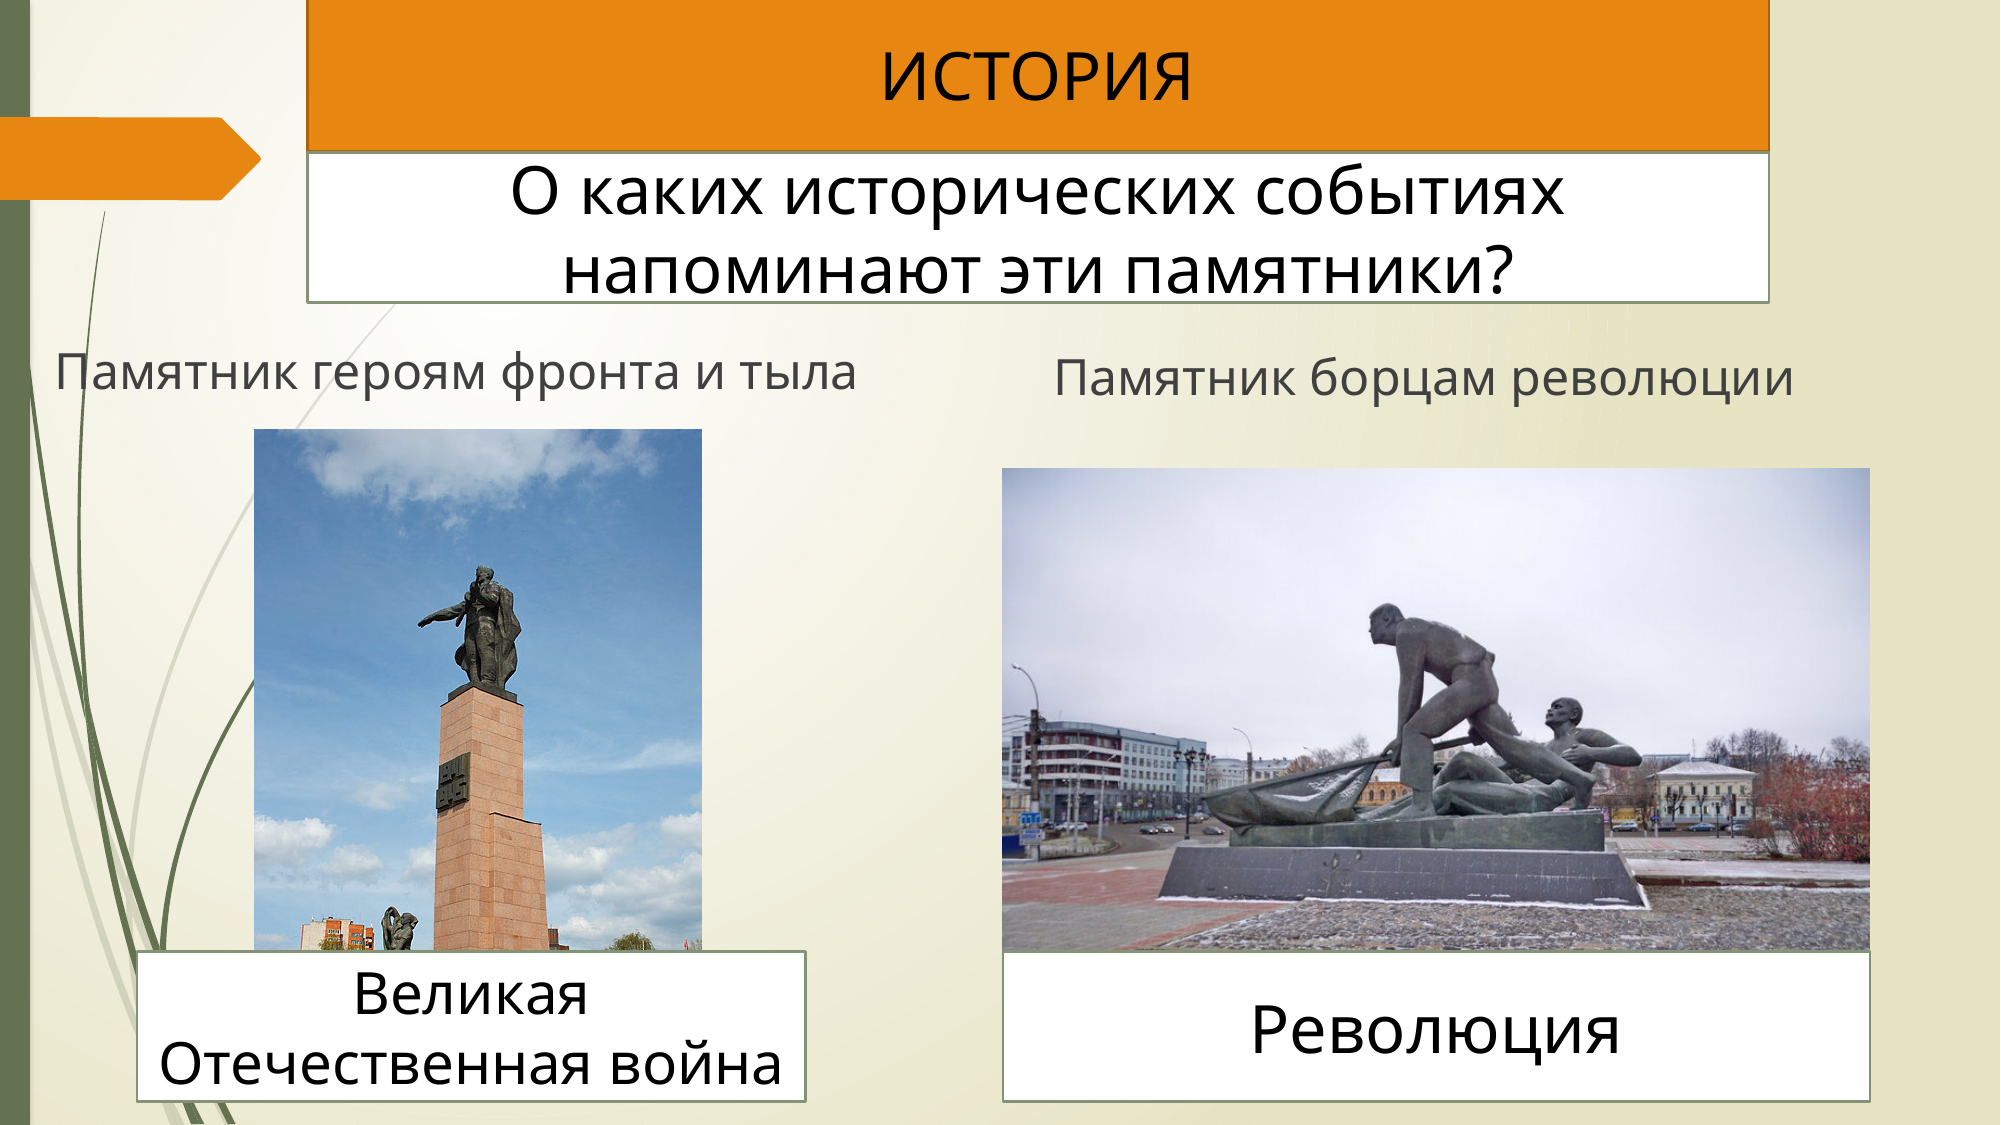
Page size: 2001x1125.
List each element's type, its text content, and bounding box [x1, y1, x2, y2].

list Памятник героям фронта и тыла [39, 312, 917, 408]
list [253, 429, 703, 1102]
text_box О каких исторических событиях напоминают эти памятники? [306, 151, 1770, 304]
title ИСТОРИЯ [306, 0, 1770, 151]
text_box Великая Отечественная война [136, 950, 249, 1103]
text_box Великая Отечественная война [705, 950, 807, 1103]
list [1002, 468, 1871, 1047]
text_box Революция [1002, 1053, 1871, 1103]
list Памятник борцам революции [1038, 318, 1921, 413]
